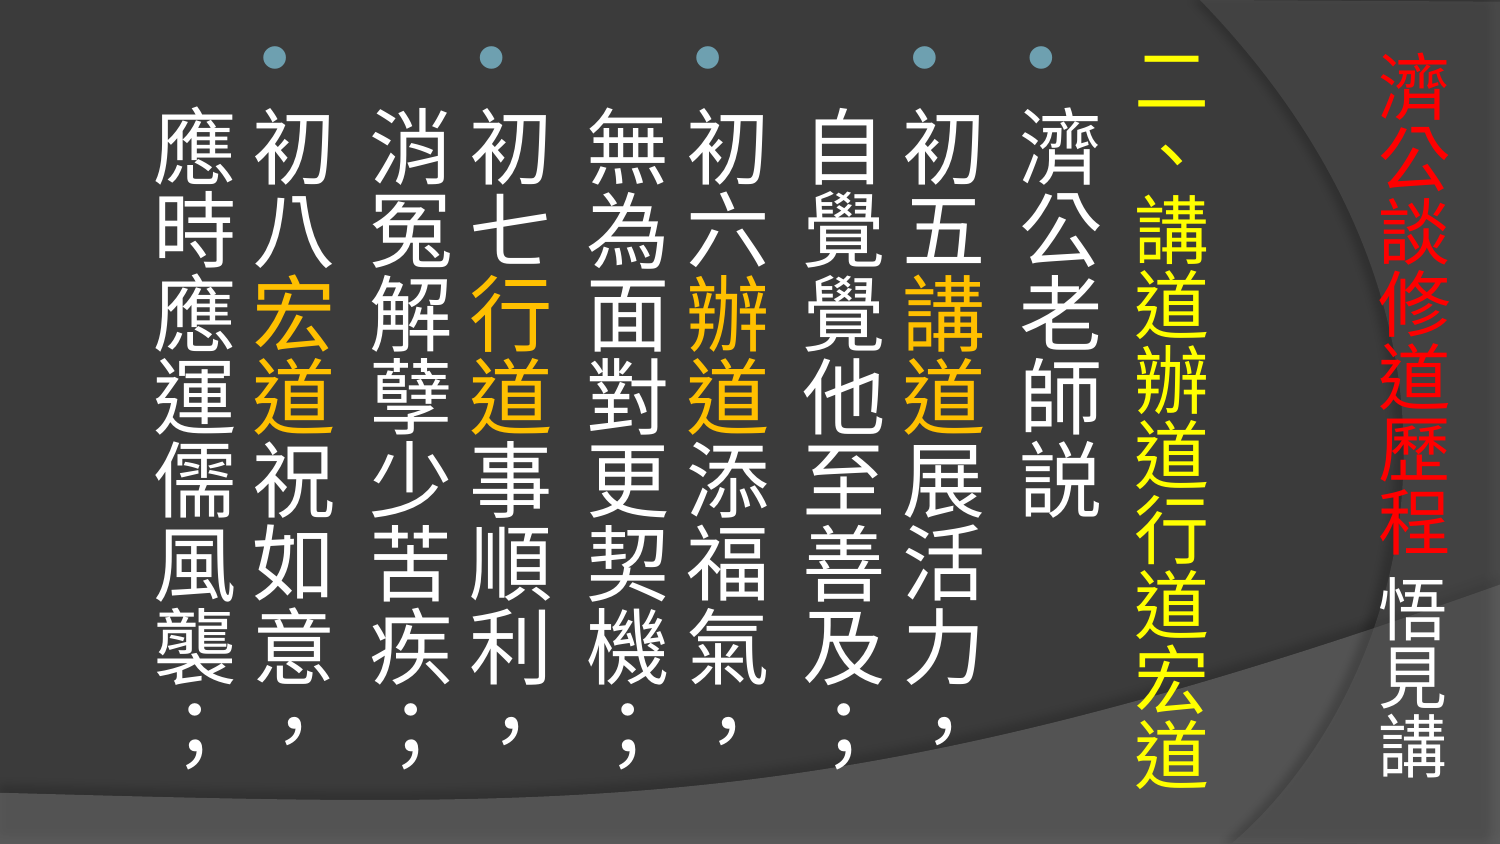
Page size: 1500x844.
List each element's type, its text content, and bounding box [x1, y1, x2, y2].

list 二、講道辦道行道宏道 濟公老師説 初五講道展活力，自覺覺他至善及； 初六辦道添福氣，無為面對更契機； 初七行道事順利，消冤解孽少苦疾； 初八宏道祝如意，應時應運儒風襲； [29, 21, 1353, 825]
title 濟公談修道歷程 悟見講 [1352, 20, 1473, 812]
